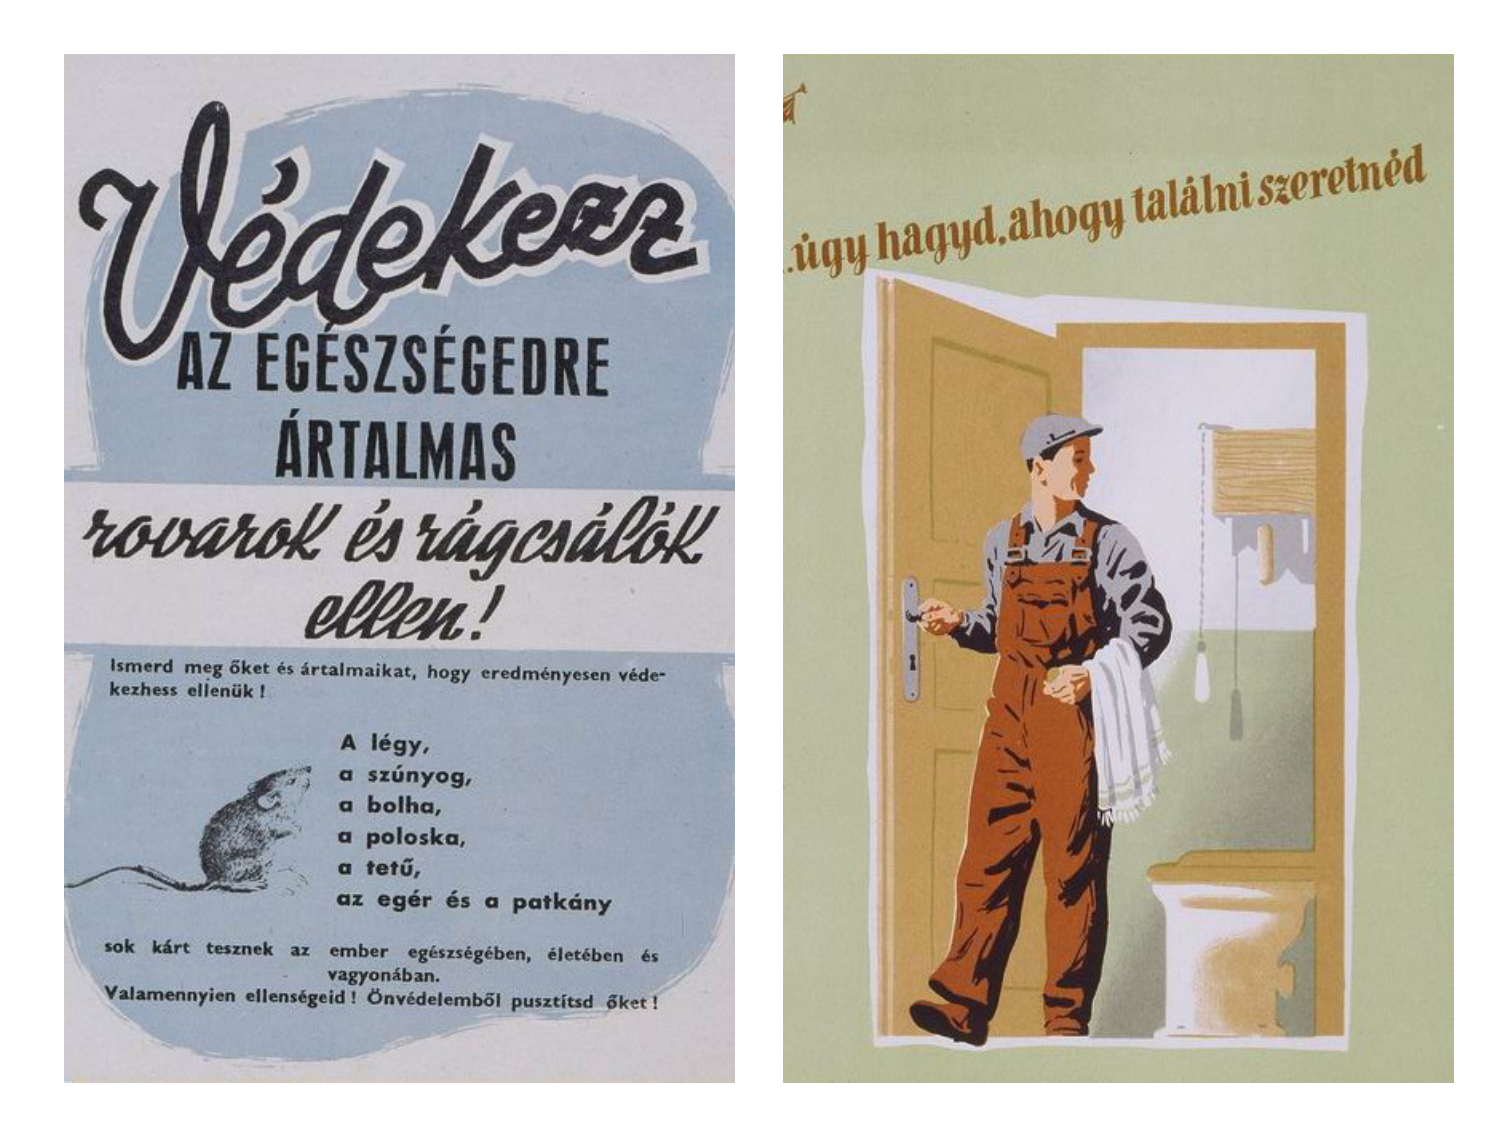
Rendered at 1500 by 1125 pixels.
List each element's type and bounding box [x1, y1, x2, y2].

picture [64, 54, 736, 1083]
picture [782, 54, 1454, 1083]
